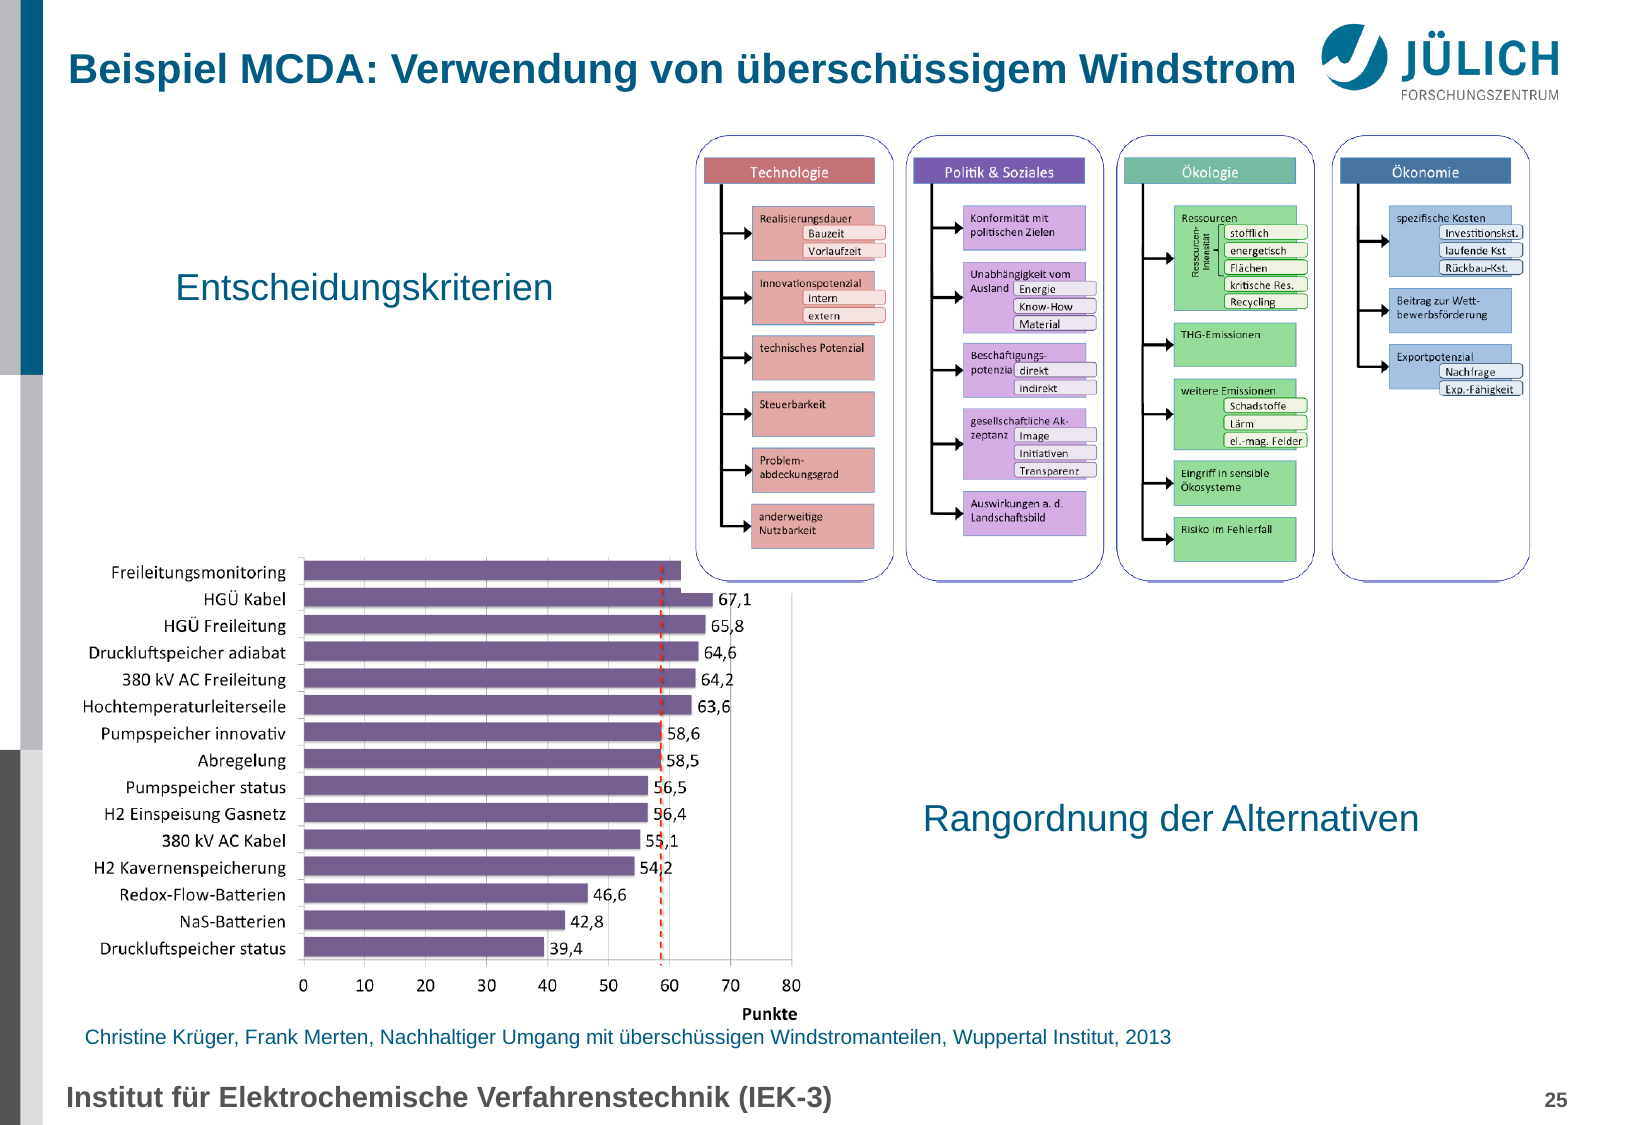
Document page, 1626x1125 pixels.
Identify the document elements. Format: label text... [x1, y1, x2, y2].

picture [80, 129, 1562, 1026]
text_box Entscheidungskriterien [160, 255, 569, 316]
text_box Rangordnung der Alternativen [908, 786, 1435, 847]
picture [1320, 22, 1558, 100]
title Beispiel MCDA: Verwendung von überschüssigem Windstrom [68, 33, 1337, 100]
text_box Christine Krüger, Frank Merten, Nachhaltiger Umgang mit überschüssigen Windstromanteilen, Wuppertal Institut, 2013 [70, 1015, 1552, 1056]
